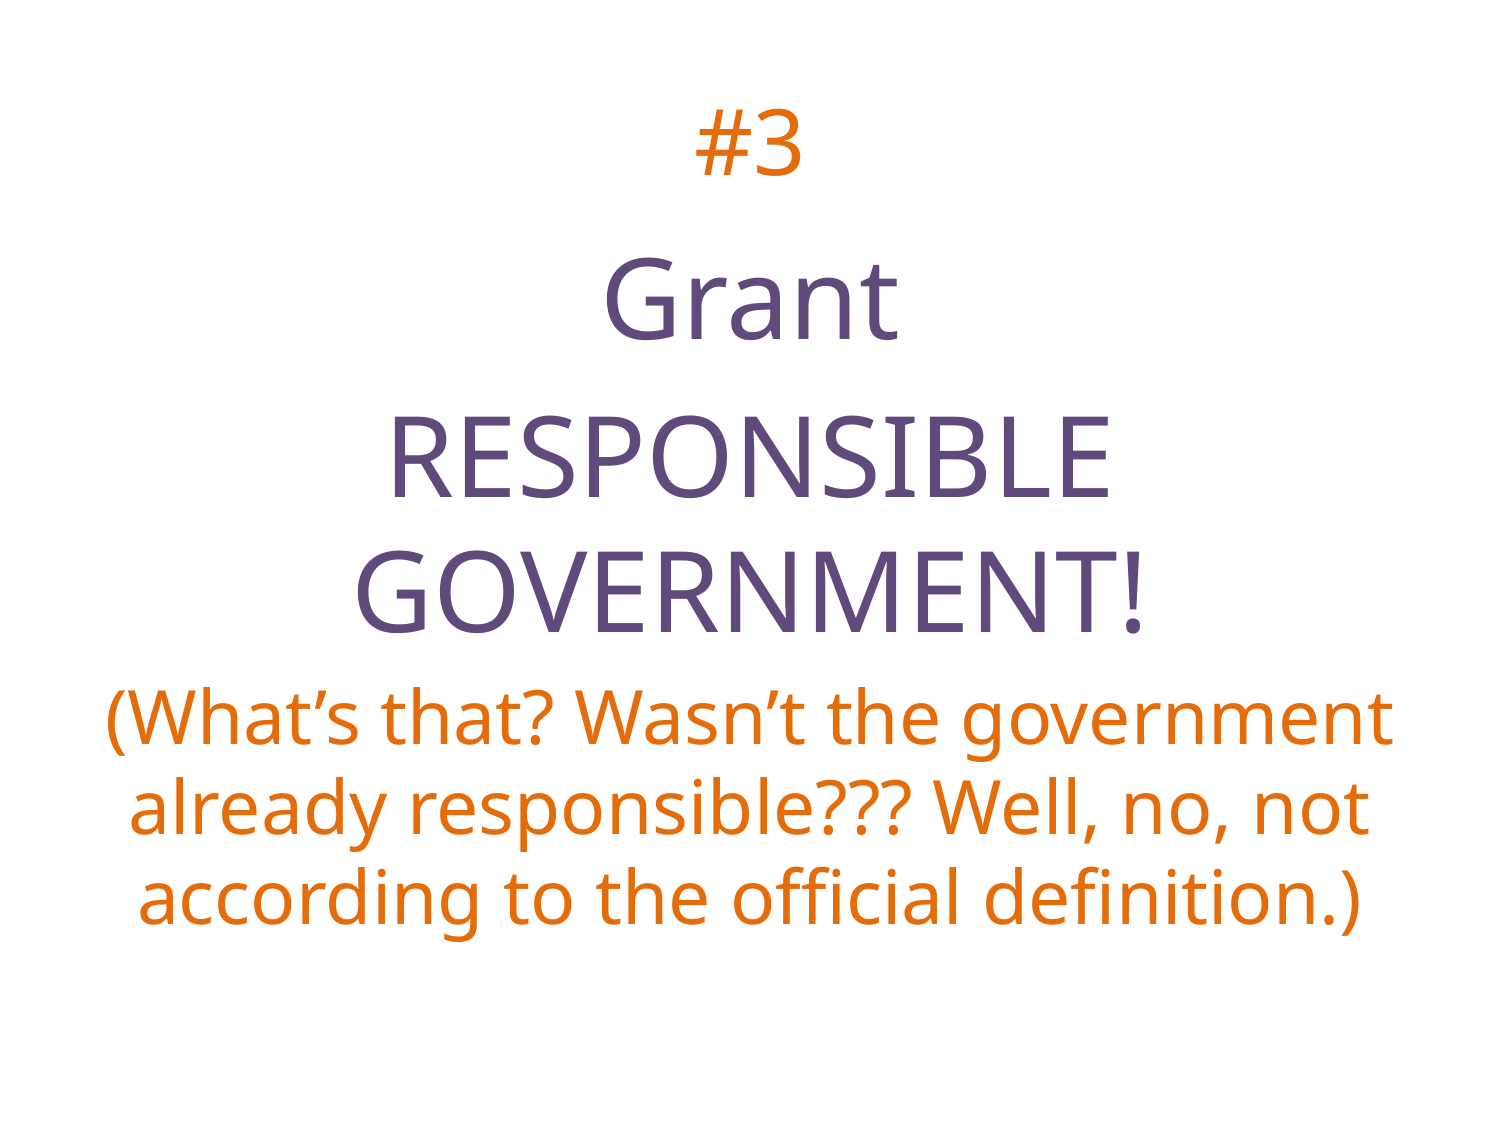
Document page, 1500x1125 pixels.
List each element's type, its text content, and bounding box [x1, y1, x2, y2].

title #3 [75, 45, 1425, 219]
list Grant RESPONSIBLE GOVERNMENT! (What’s that? Wasn’t the government already responsible??? Well, no, not according to the official definition.) [75, 219, 1425, 1005]
